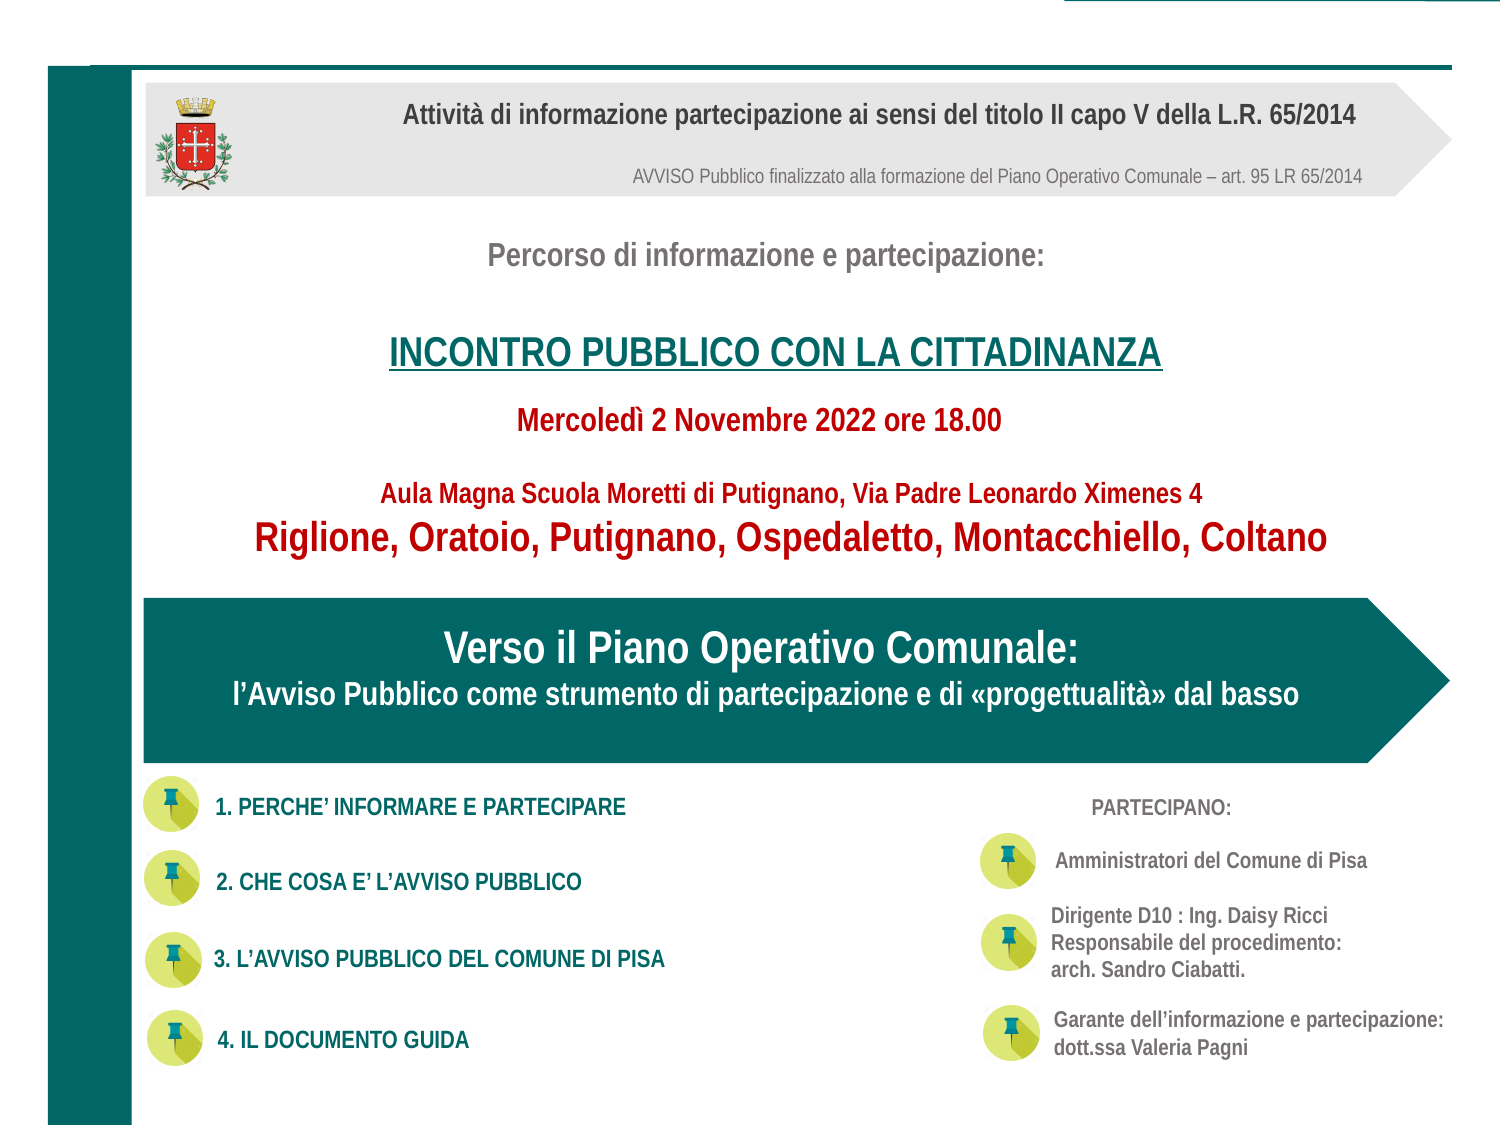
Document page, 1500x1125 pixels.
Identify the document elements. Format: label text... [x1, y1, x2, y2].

text_box PARTECIPANO: [1076, 785, 1247, 828]
picture [154, 96, 233, 192]
text_box Dirigente D10 : Ing. Daisy Ricci Responsabile del procedimento: arch. Sandro Ciabatti. [1036, 892, 1363, 990]
text_box INCONTRO PUBBLICO CON LA CITTADINANZA [290, 318, 1262, 456]
text_box AVVISO Pubblico finalizzato alla formazione del Piano Operativo Comunale – art. 95 LR 65/2014 [292, 130, 1378, 196]
text_box [144, 81, 1426, 198]
text_box 2. CHE COSA E’ L’AVVISO PUBBLICO [201, 857, 598, 903]
text_box Percorso di informazione e partecipazione: [285, 227, 1257, 306]
text_box 4. IL DOCUMENTO GUIDA [203, 1015, 486, 1061]
text_box 3. L’AVVISO PUBBLICO DEL COMUNE DI PISA [202, 935, 836, 981]
text_box Amministratori del Comune di Pisa [1040, 837, 1383, 880]
picture [145, 932, 202, 988]
text_box Attività di informazione partecipazione ai sensi del titolo II capo V della L.R. 65/2014 [285, 89, 1482, 167]
text_box Mercoledì 2 Novembre 2022 ore 18.00 [502, 391, 1018, 446]
picture [144, 850, 200, 906]
text_box Garante dell’informazione e partecipazione: dott.ssa Valeria Pagni [1039, 997, 1500, 1068]
text_box Aula Magna Scuola Moretti di Putignano, Via Padre Leonardo Ximenes 4 Riglione, Oratoio, Putignano, Ospedaletto, Montacchiello, Coltano [235, 468, 1349, 597]
text_box 1. PERCHE’ INFORMARE E PARTECIPARE [200, 782, 643, 828]
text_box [143, 597, 1451, 764]
picture [981, 914, 1037, 971]
picture [983, 1005, 1040, 1061]
picture [147, 1010, 203, 1066]
picture [143, 776, 199, 832]
picture [980, 833, 1036, 889]
text_box [47, 65, 132, 1125]
